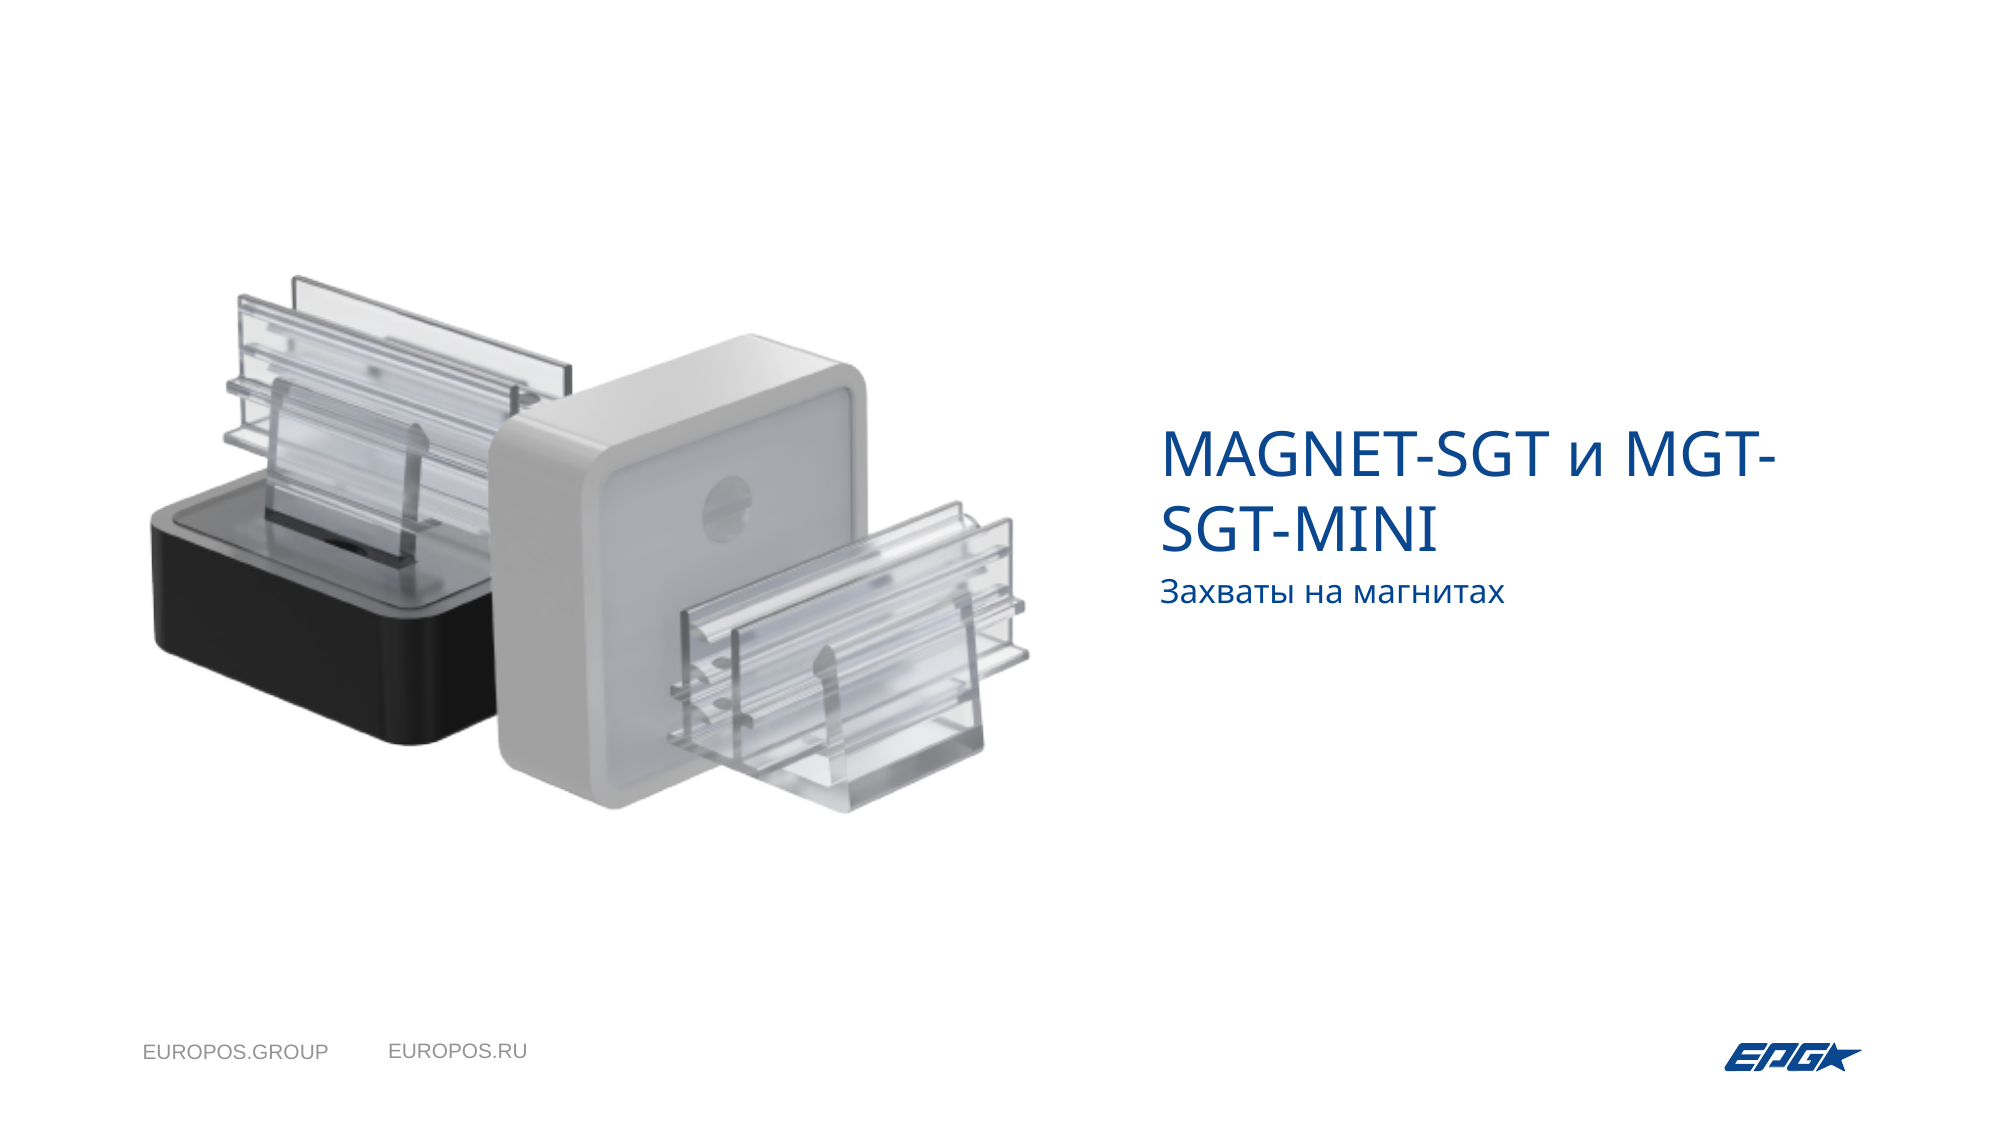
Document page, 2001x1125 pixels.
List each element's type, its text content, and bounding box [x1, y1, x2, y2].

picture [68, 107, 1077, 985]
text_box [135, 1030, 1863, 1072]
text_box Захваты на магнитах [1145, 562, 1963, 618]
text_box MAGNET-SGT и MGT-SGT-MINI [1145, 407, 1870, 562]
